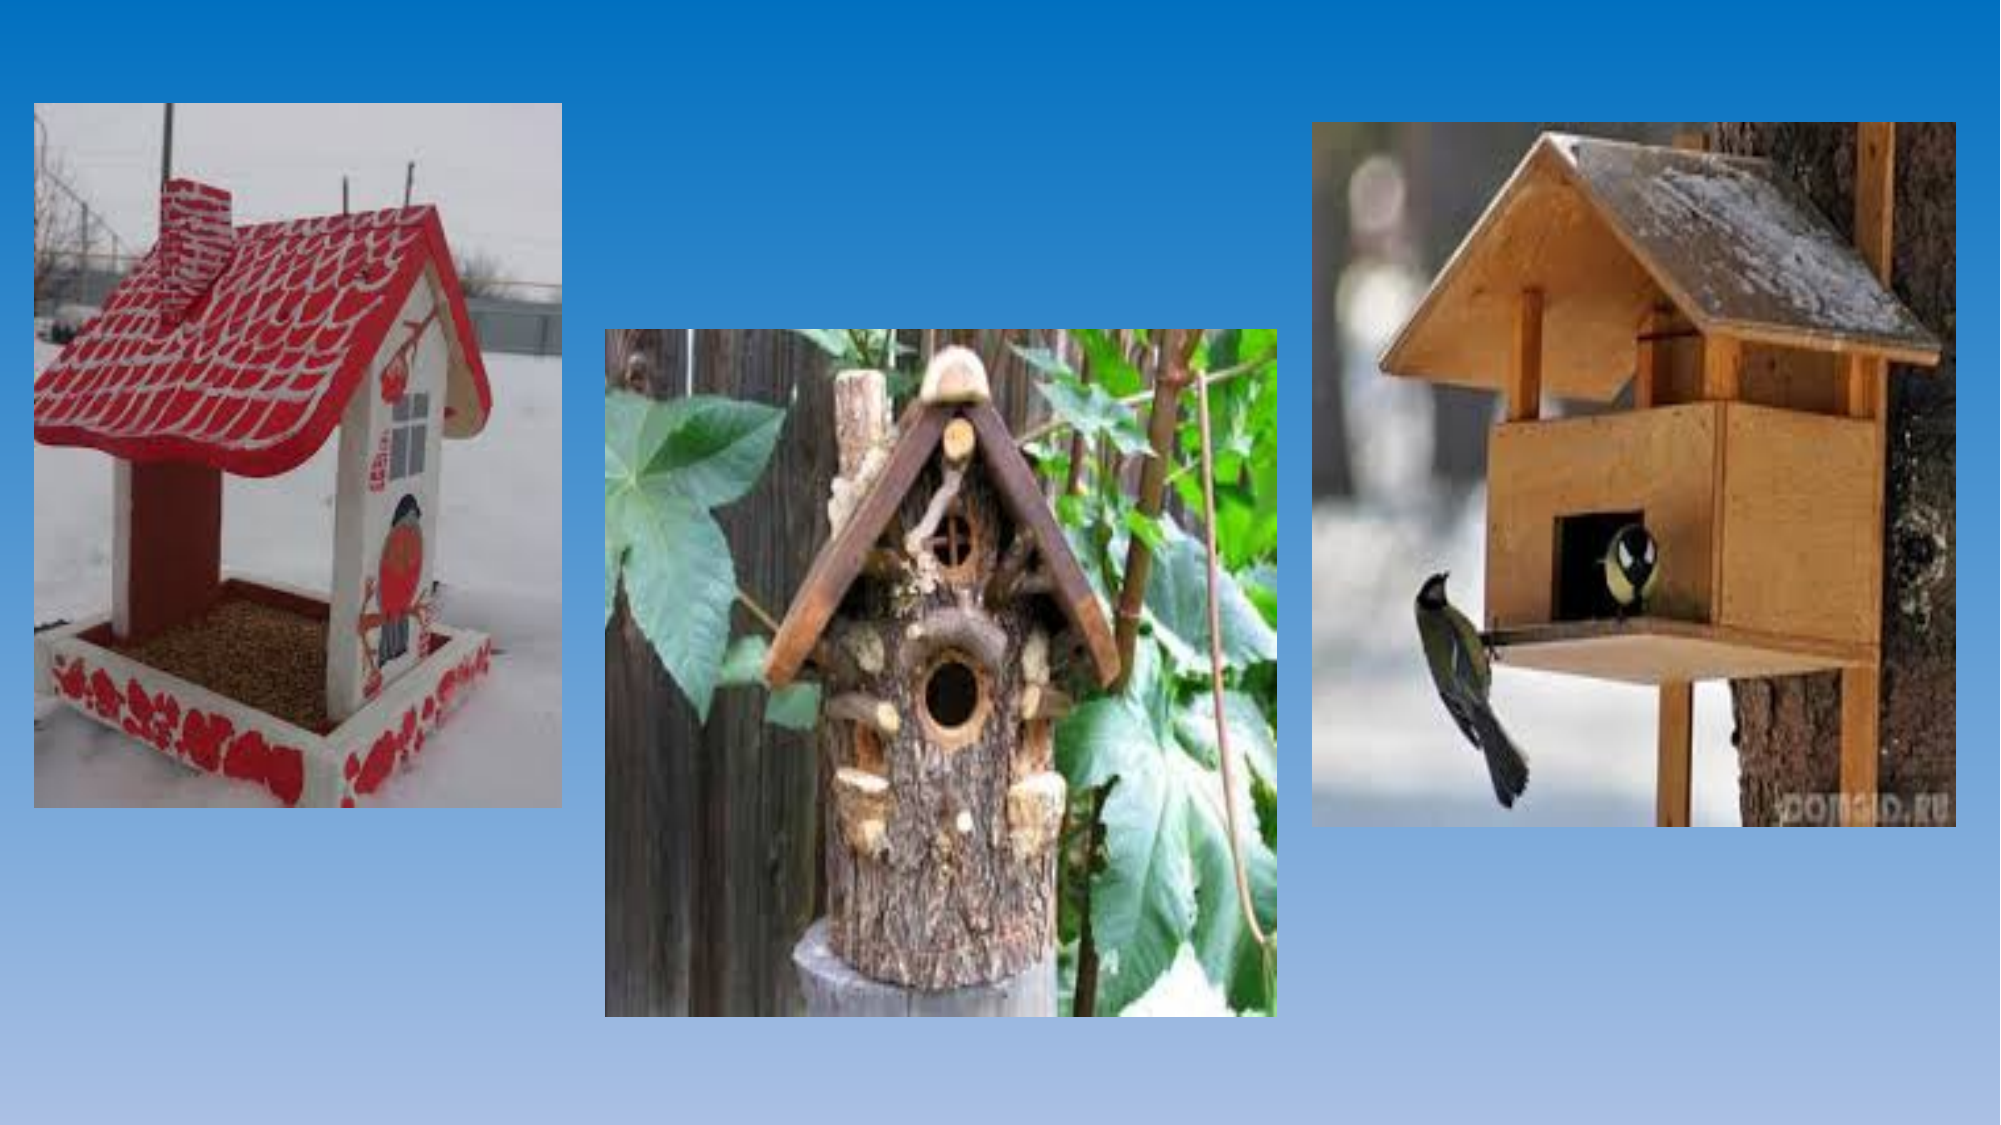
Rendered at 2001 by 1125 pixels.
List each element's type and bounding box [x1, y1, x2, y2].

picture [1312, 122, 1956, 827]
picture [605, 329, 1277, 1017]
picture [34, 103, 562, 808]
